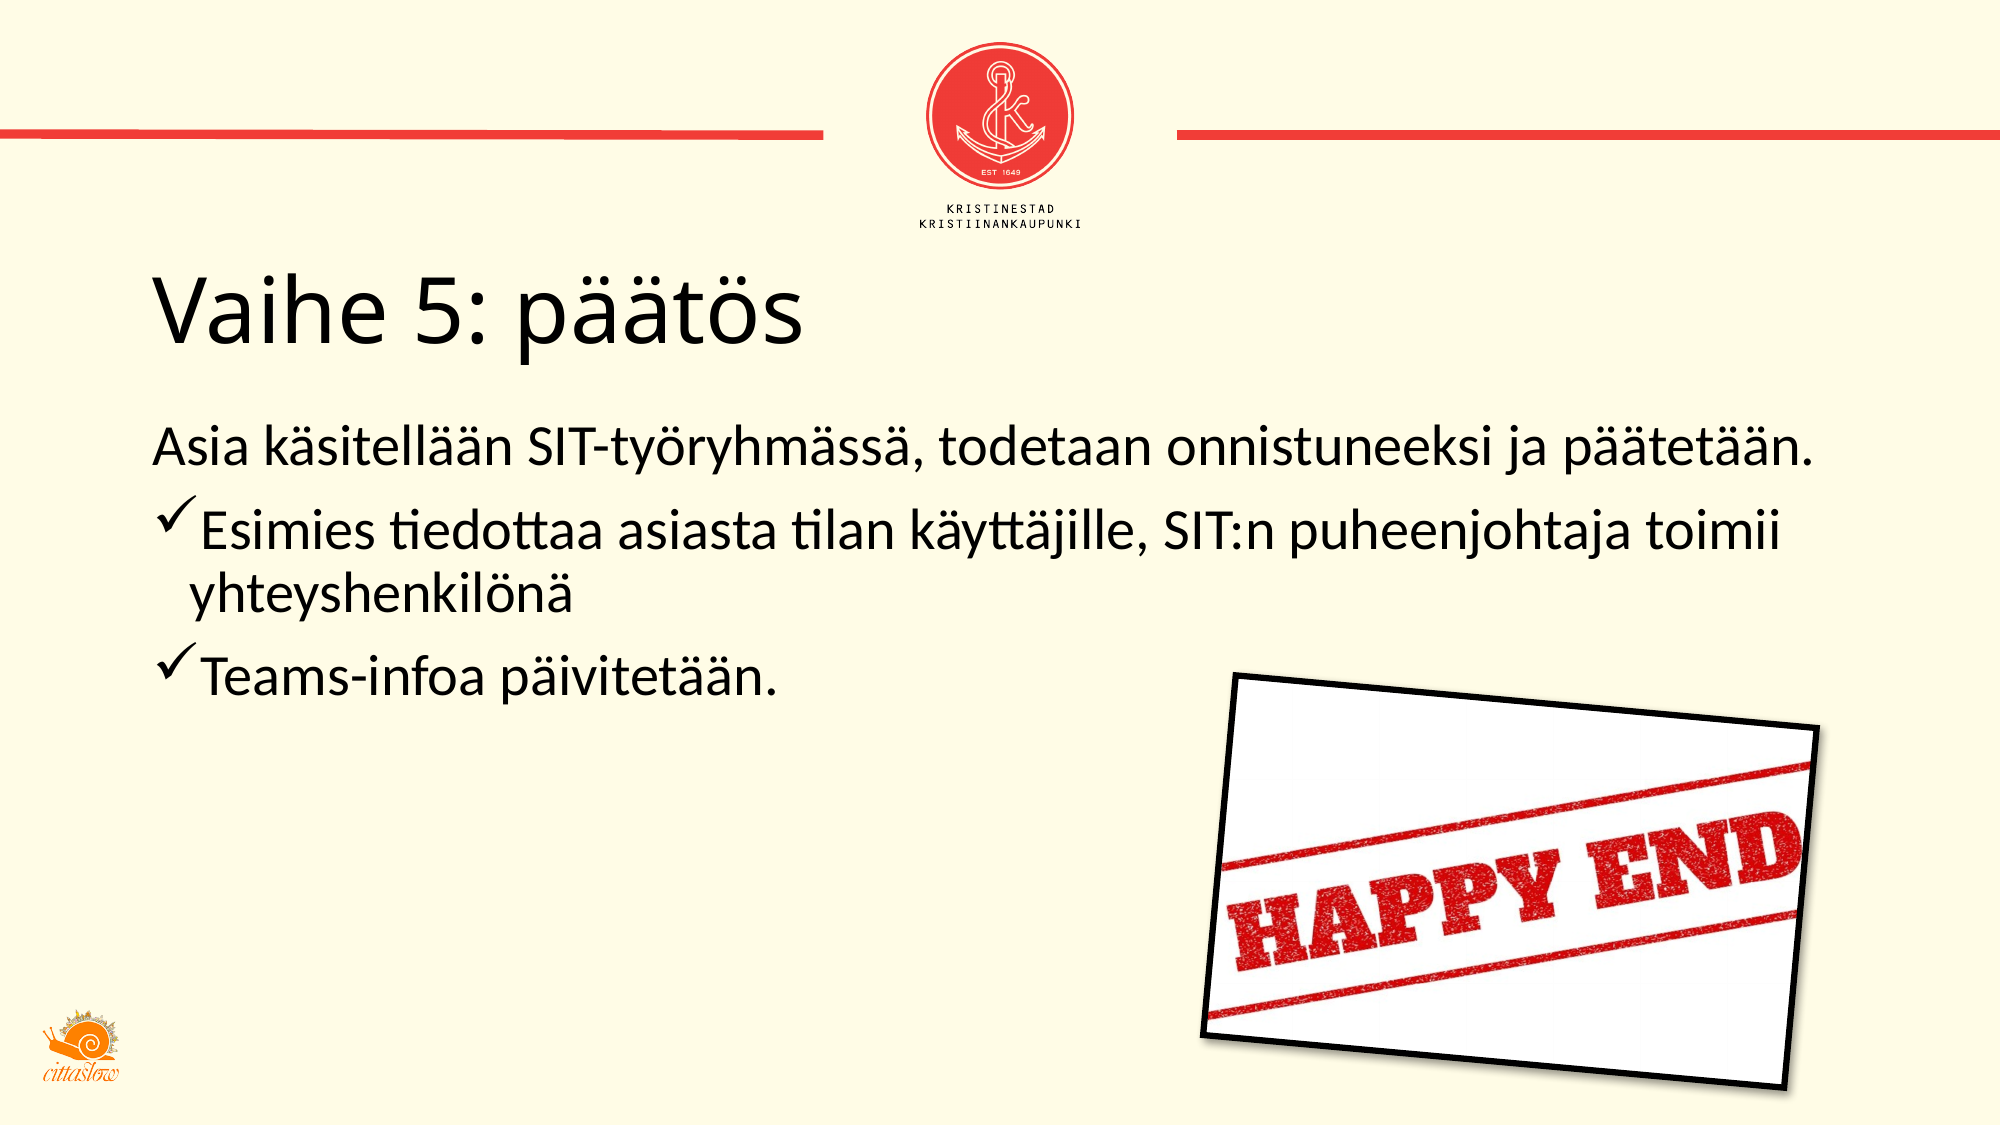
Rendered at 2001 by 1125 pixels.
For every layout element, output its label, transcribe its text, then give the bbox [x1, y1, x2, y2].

picture [1207, 679, 1813, 1084]
picture [42, 1009, 119, 1083]
title Vaihe 5: päätös [137, 231, 1863, 397]
list Asia käsitellään SIT-työryhmässä, todetaan onnistuneeksi ja päätetään. Esimies tiedottaa asiasta tilan käyttäjille, SIT:n puheenjohtaja toimii yhteyshenkilönä Teams-infoa päivitetään. [137, 407, 1900, 1085]
picture [920, 42, 1080, 228]
